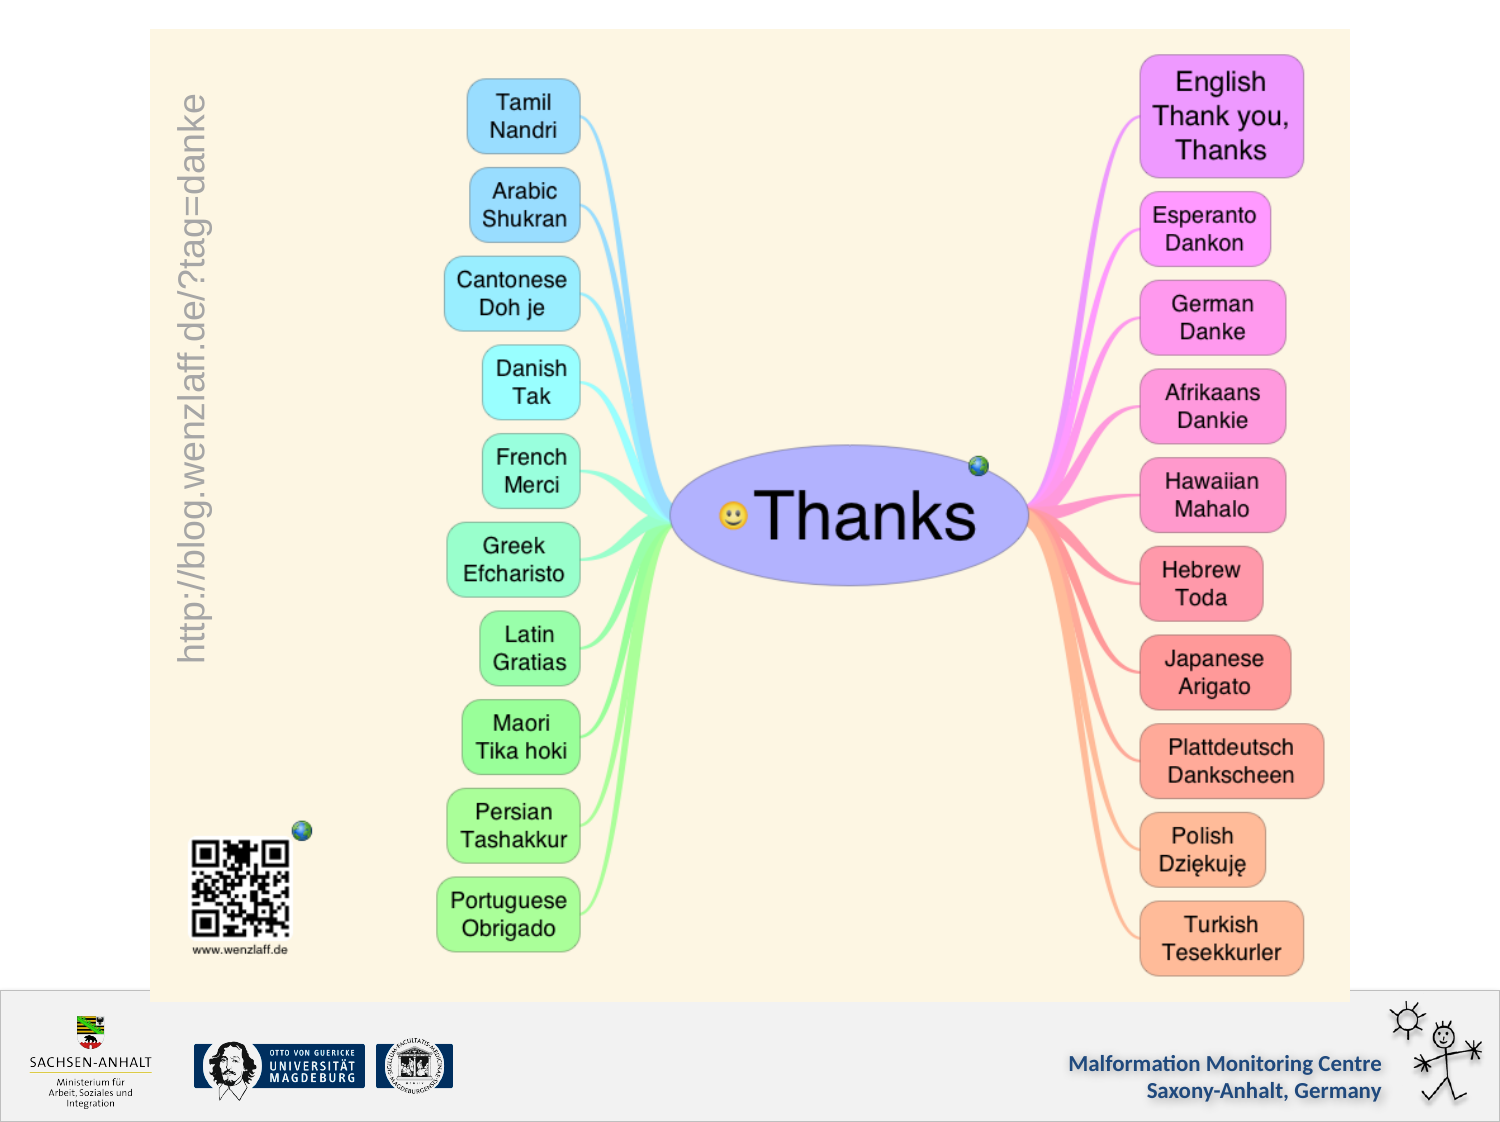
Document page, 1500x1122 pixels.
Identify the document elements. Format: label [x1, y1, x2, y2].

list [150, 29, 1350, 1002]
picture [194, 1038, 453, 1101]
picture [1376, 990, 1500, 1122]
picture [9, 1009, 172, 1116]
